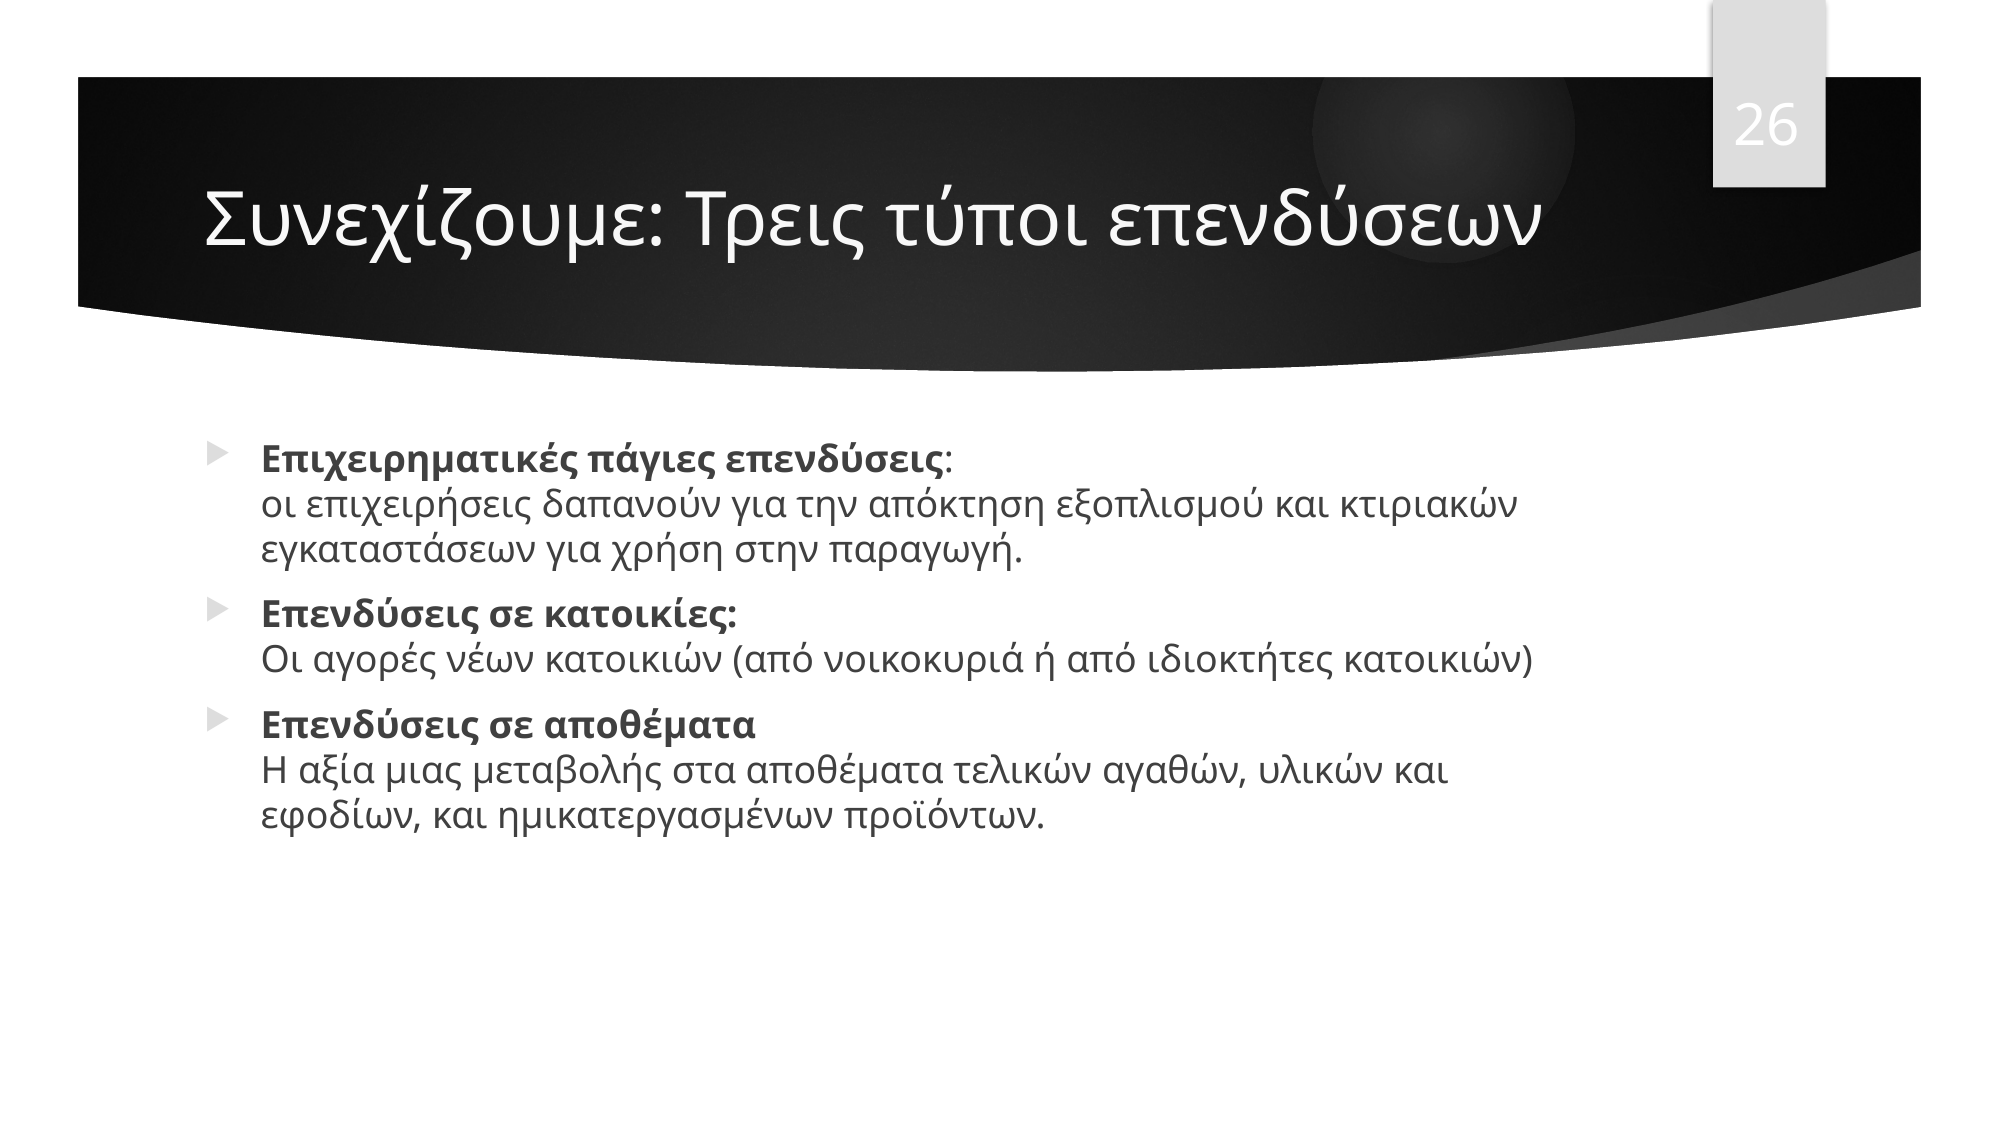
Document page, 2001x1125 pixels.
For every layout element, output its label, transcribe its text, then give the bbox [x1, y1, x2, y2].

title Συνεχίζουμε: Τρεις τύποι επενδύσεων [189, 155, 1627, 275]
slide_number 26 [1698, 48, 1836, 175]
list Επιχειρηματικές πάγιες επενδύσεις: οι επιχειρήσεις δαπανούν για την απόκτηση εξοπλισμού και κτιριακών εγκαταστάσεων για χρήση στην παραγωγή. Επενδύσεις σε κατοικίες: Οι αγορές νέων κατοικιών (από νοικοκυριά ή από ιδιοκτήτες κατοικιών) Επενδύσεις σε αποθέματα Η αξία μιας μεταβολής στα αποθέματα τελικών αγαθών, υλικών και εφοδίων, και ημικατεργασμένων προϊόντων. [189, 427, 1627, 988]
